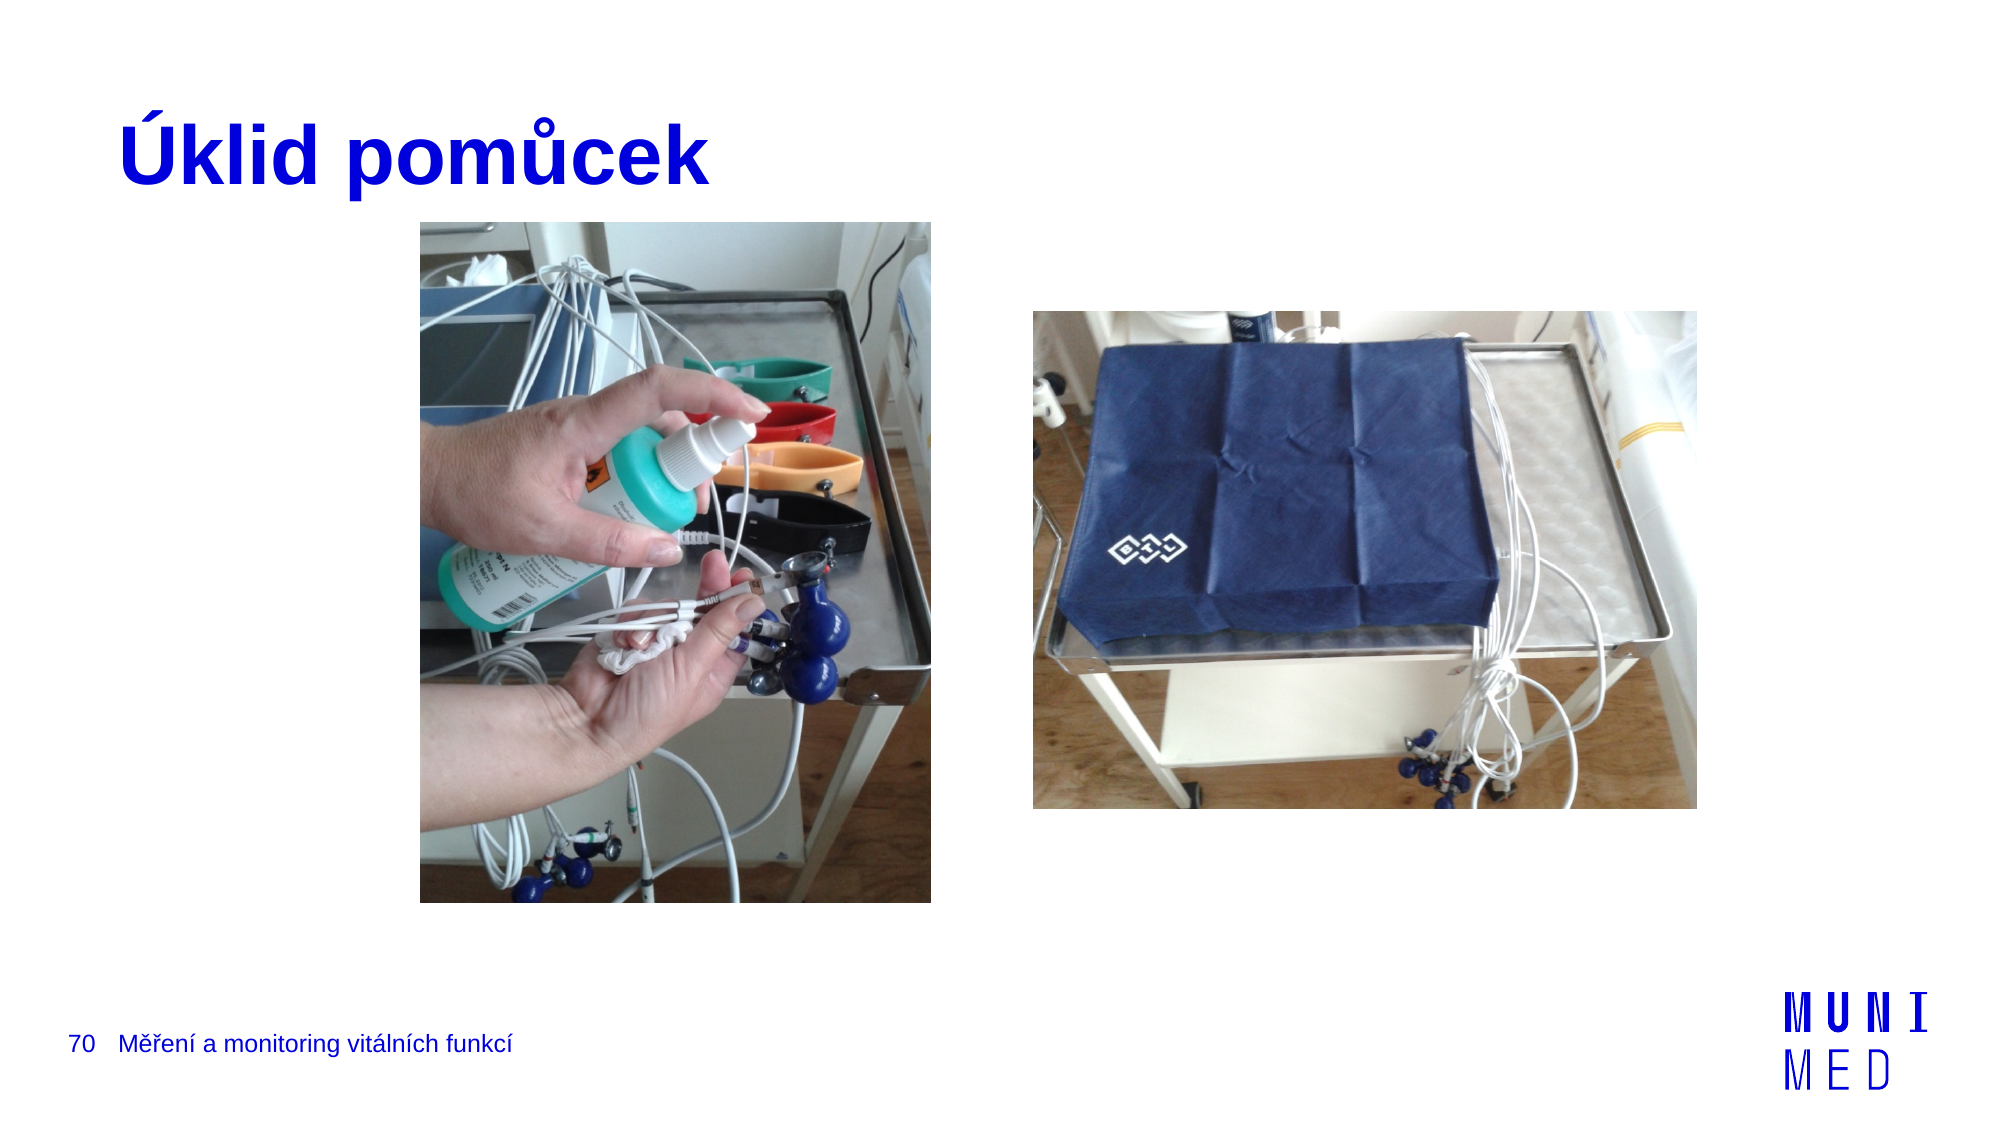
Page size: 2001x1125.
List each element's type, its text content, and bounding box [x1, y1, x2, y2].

slide_number 70 [67, 1021, 110, 1063]
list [420, 222, 931, 903]
picture [1033, 311, 1697, 810]
footer Měření a monitoring vitálních funkcí [118, 1021, 1418, 1063]
title Úklid pomůcek [118, 118, 1883, 193]
